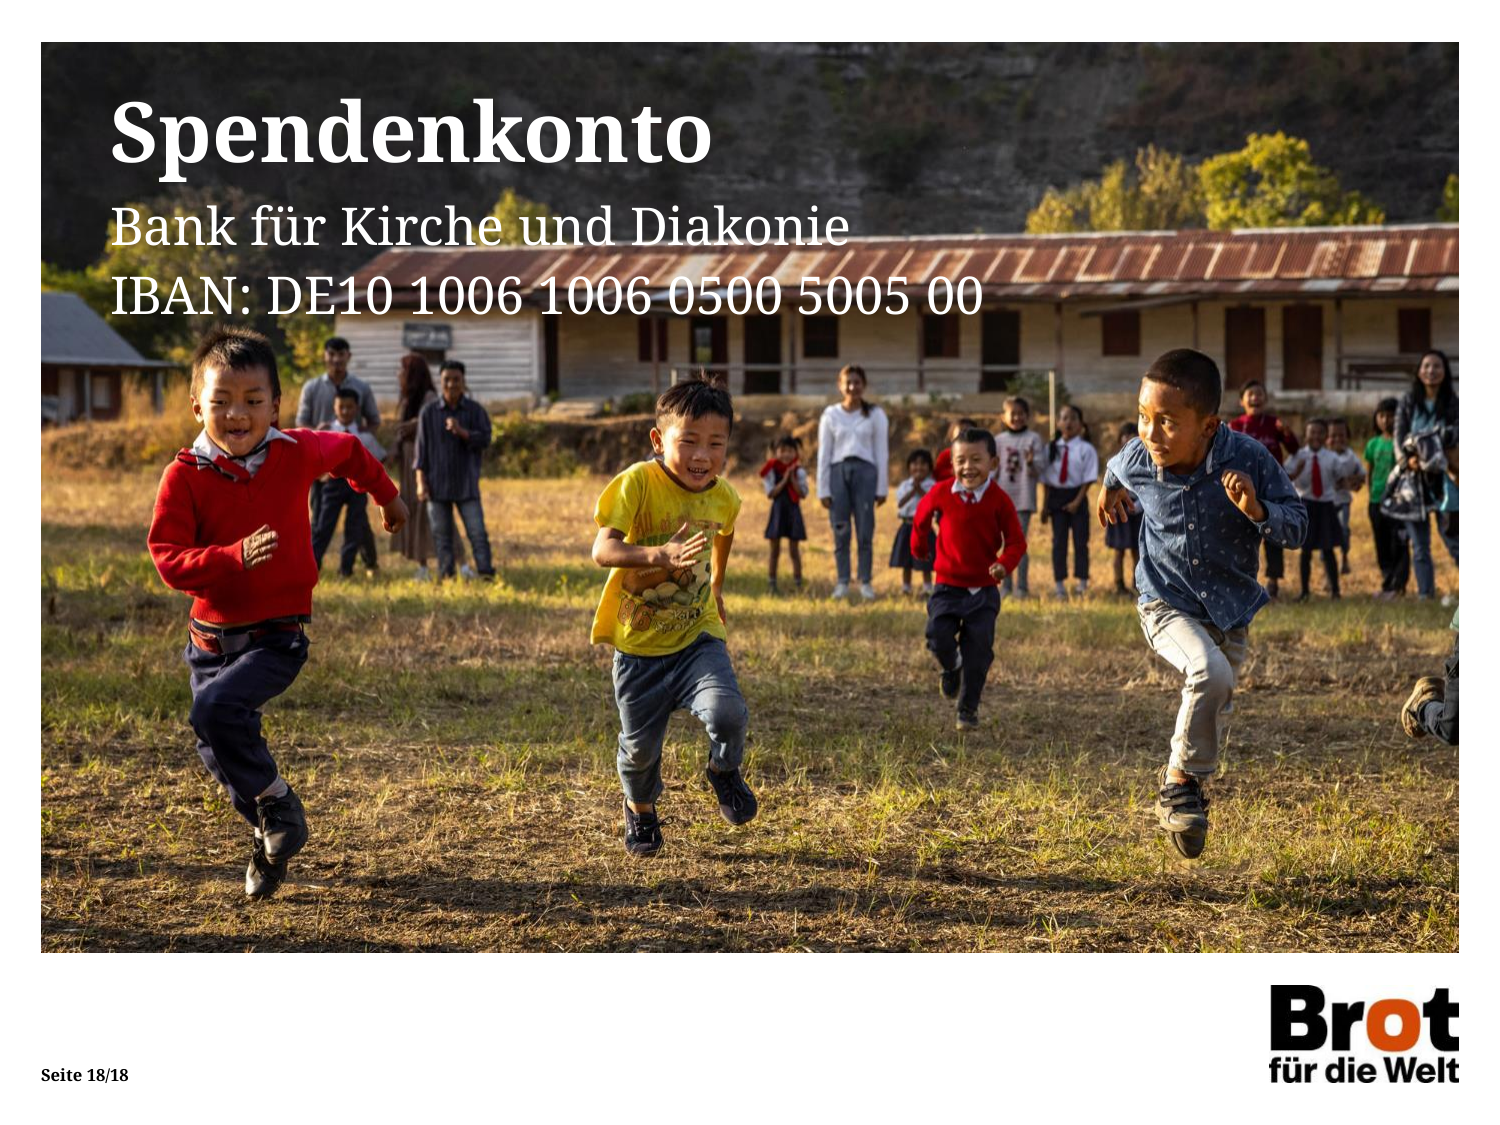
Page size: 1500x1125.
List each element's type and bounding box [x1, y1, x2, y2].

picture [1269, 985, 1459, 1083]
picture [40, 42, 1460, 953]
